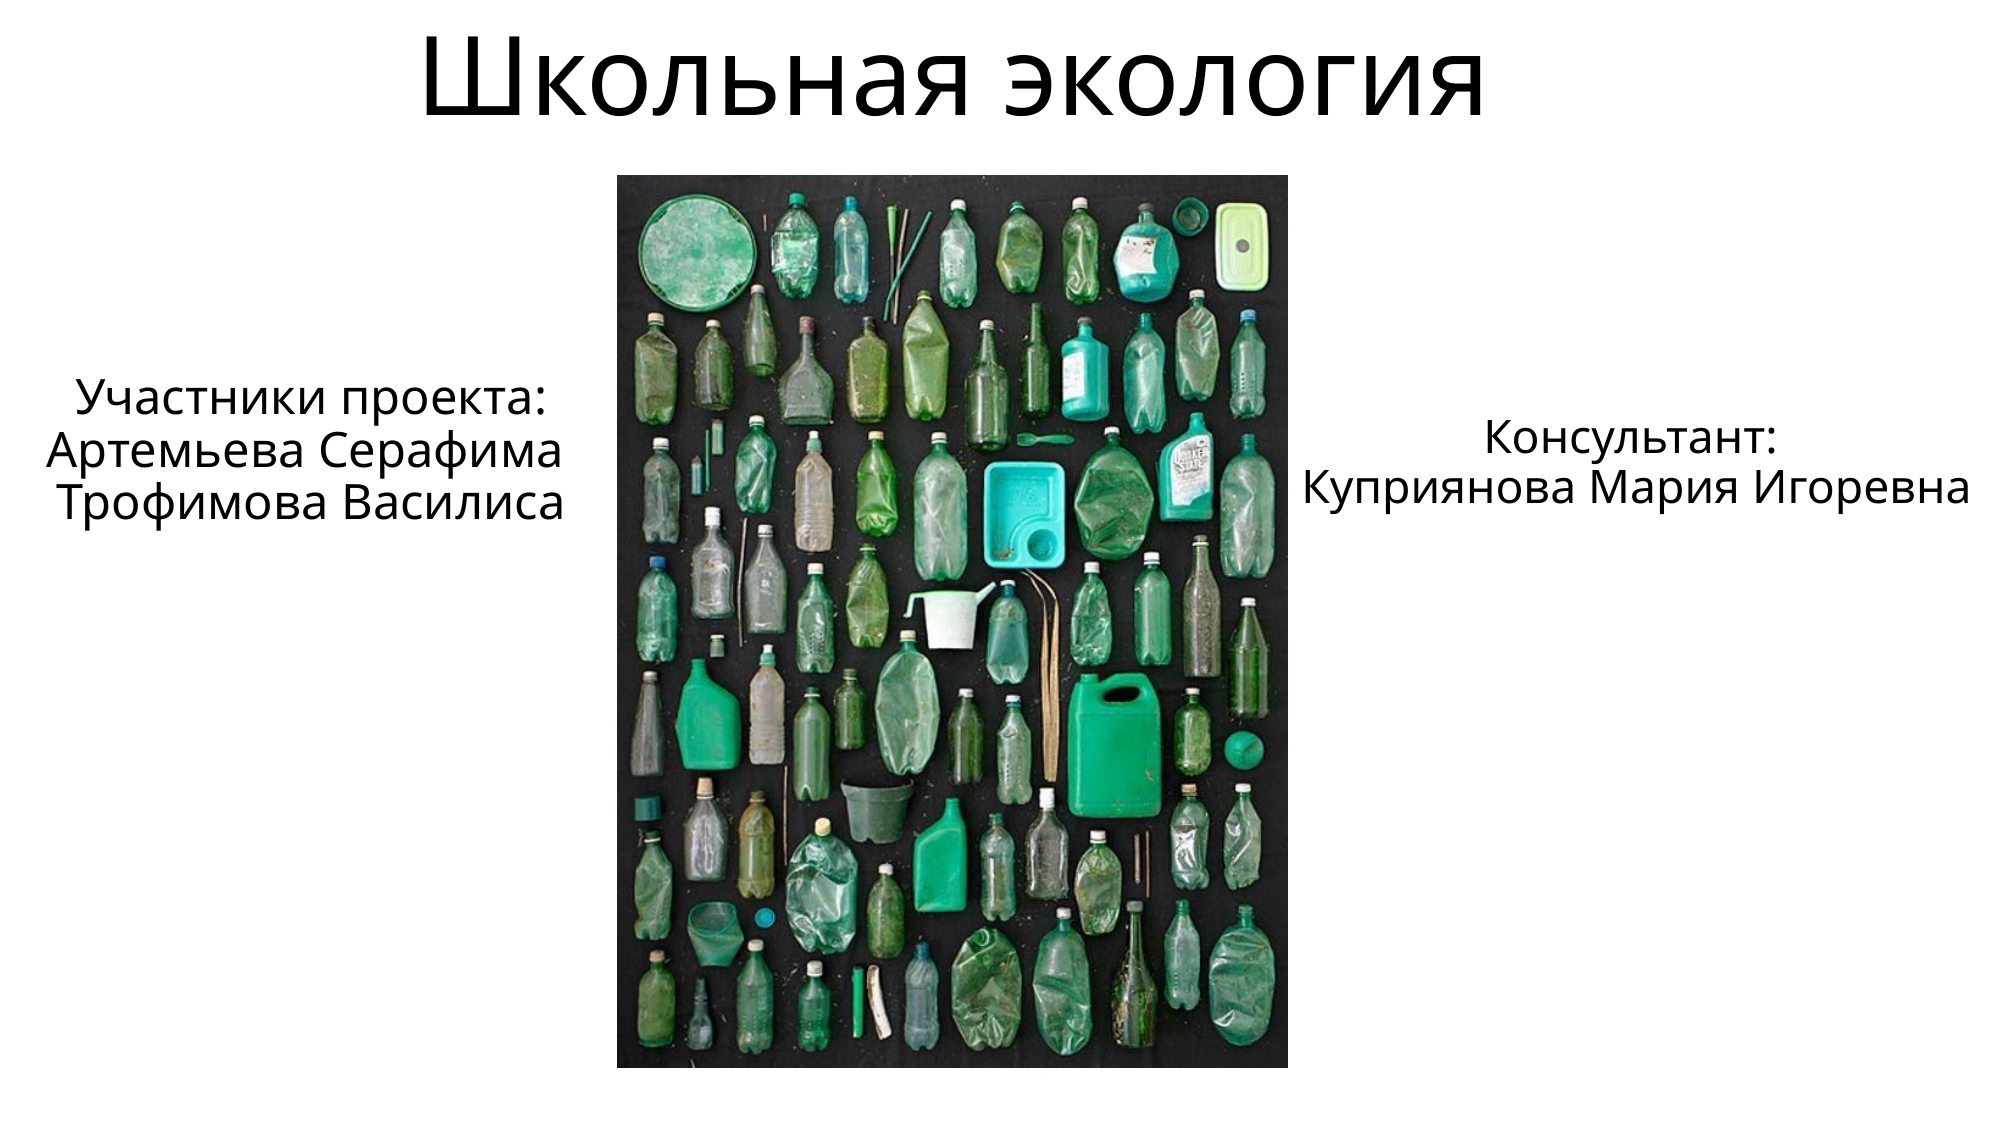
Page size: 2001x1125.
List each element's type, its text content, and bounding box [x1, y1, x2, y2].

picture [617, 175, 1288, 1068]
text_box Консультант: Куприянова Мария Игоревна [1293, 362, 2000, 521]
text_box Участники проекта: Артемьева Серафима Трофимова Василиса [0, 362, 612, 538]
title Школьная экология [202, 12, 1703, 148]
